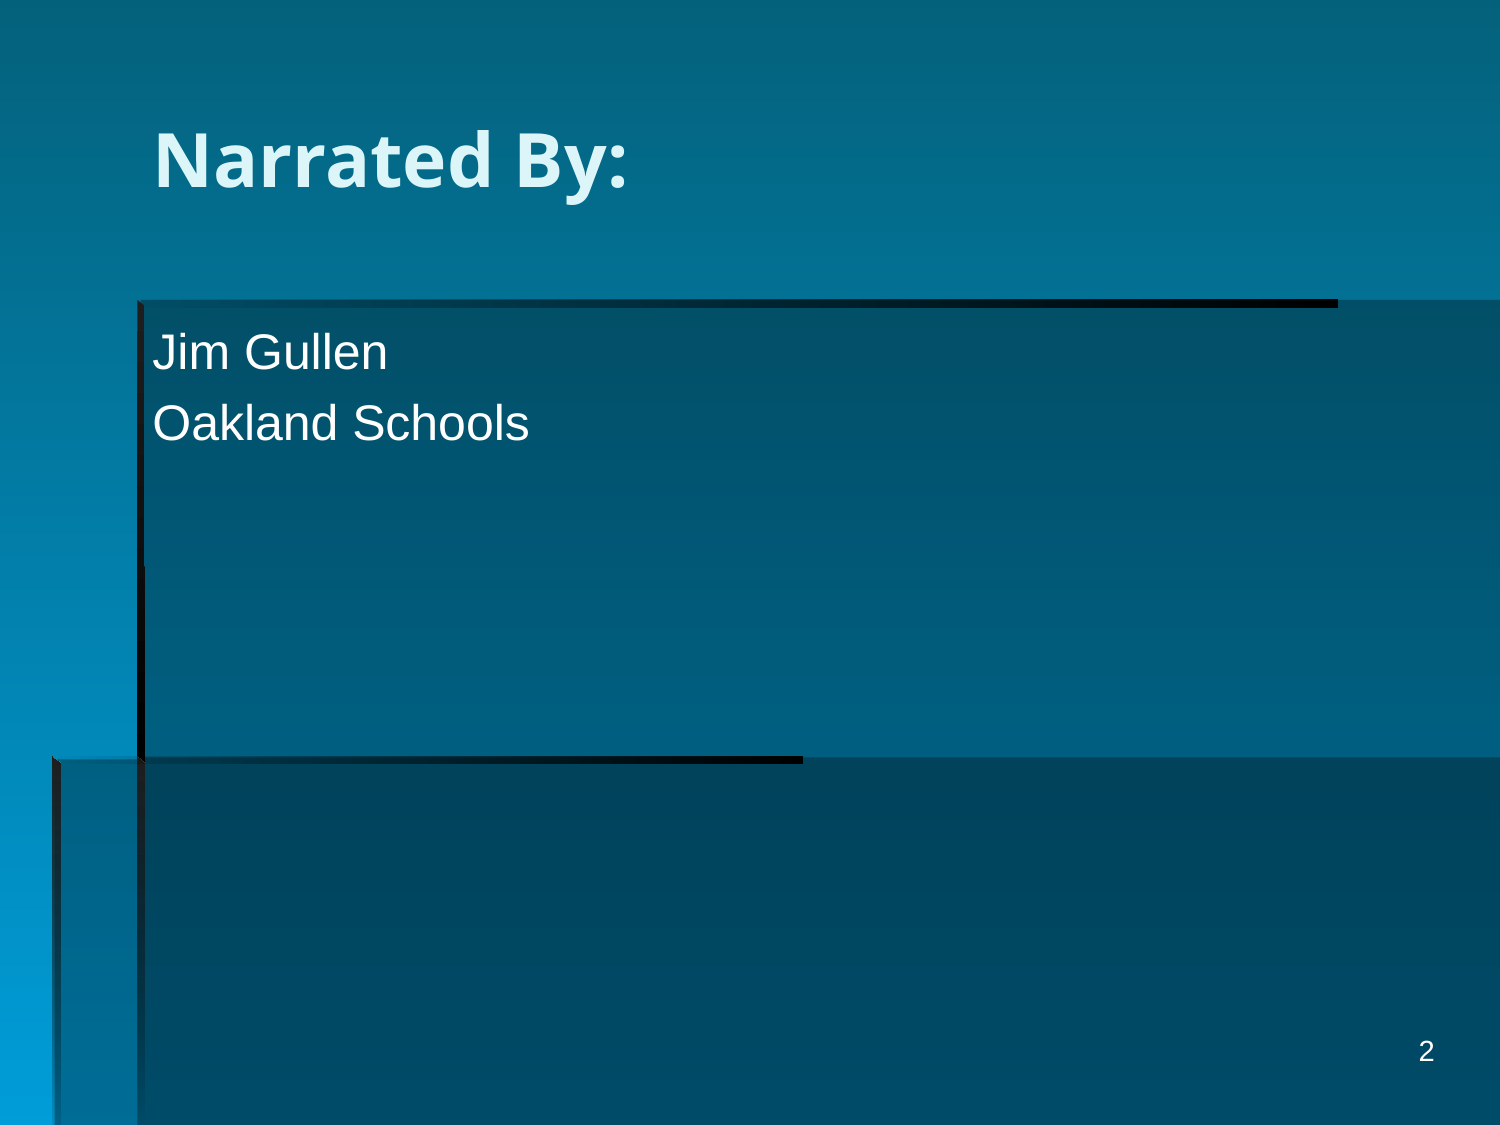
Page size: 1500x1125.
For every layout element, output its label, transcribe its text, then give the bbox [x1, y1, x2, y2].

slide_number 2 [1137, 1024, 1451, 1103]
list Jim Gullen Oakland Schools [137, 312, 1452, 1001]
title Narrated By: [137, 39, 1451, 276]
